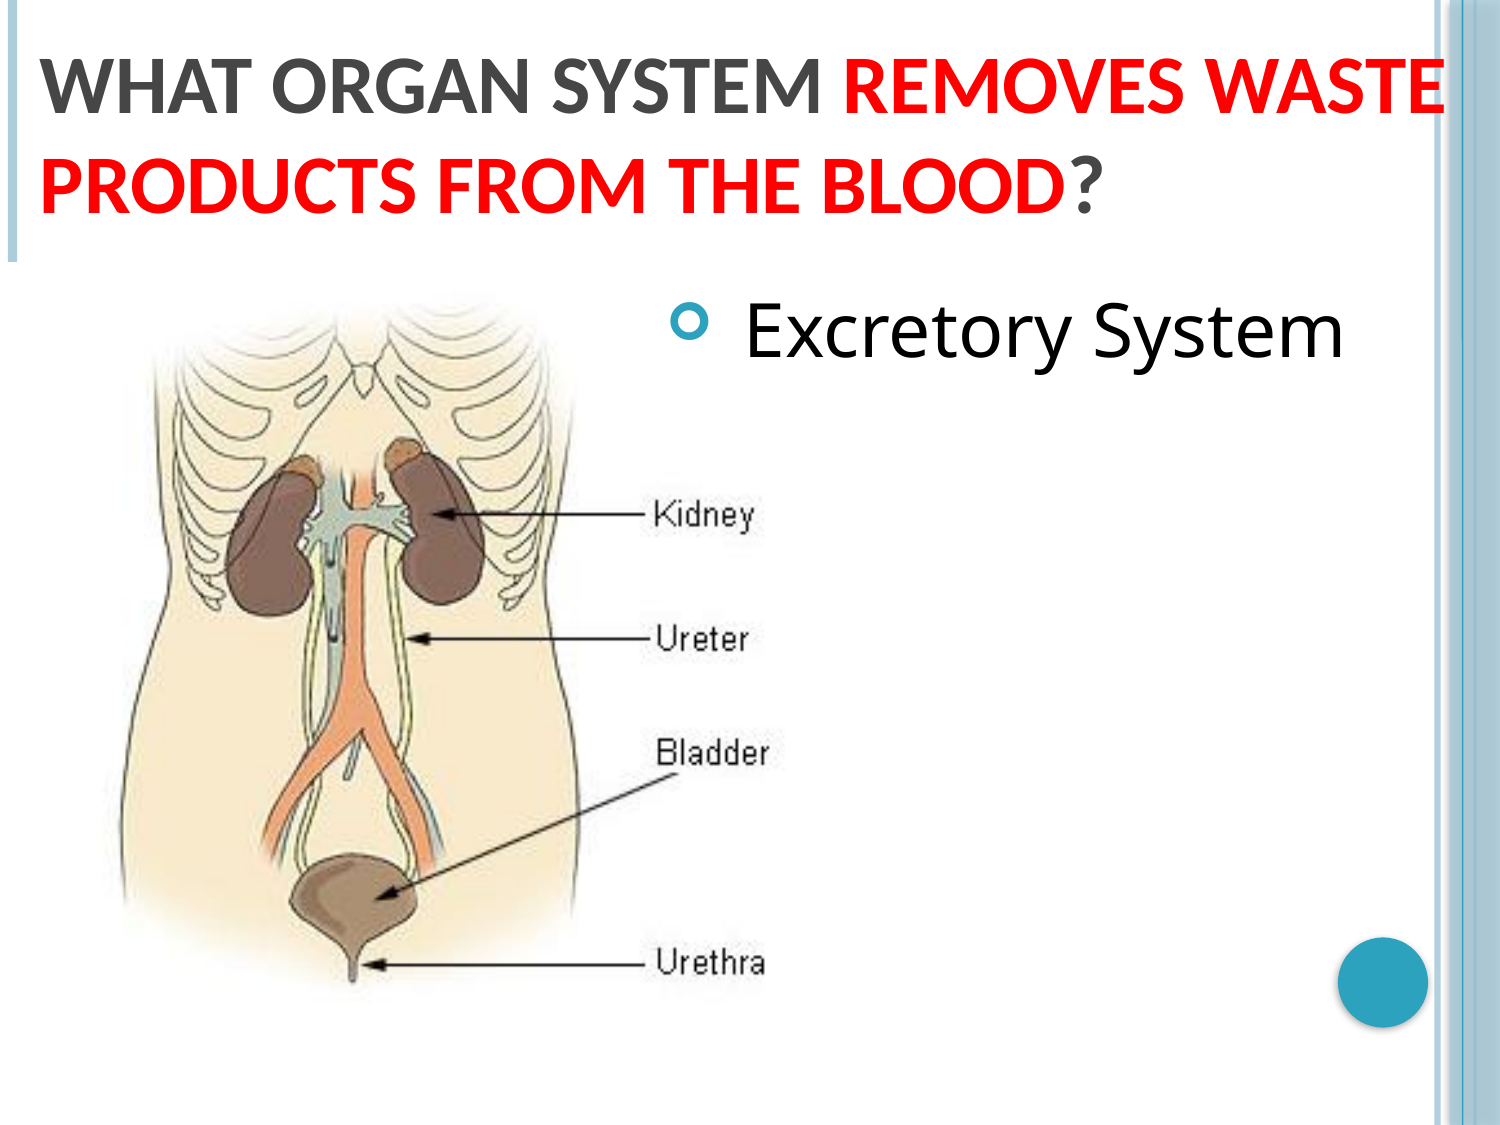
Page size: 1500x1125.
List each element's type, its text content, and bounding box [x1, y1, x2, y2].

title WHAT ORGAN SYSTEM REMOVES WASTE PRODUCTS FROM THE BLOOD? [24, 50, 1500, 238]
list Excretory System [857, 275, 1363, 401]
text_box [0, 261, 851, 1125]
